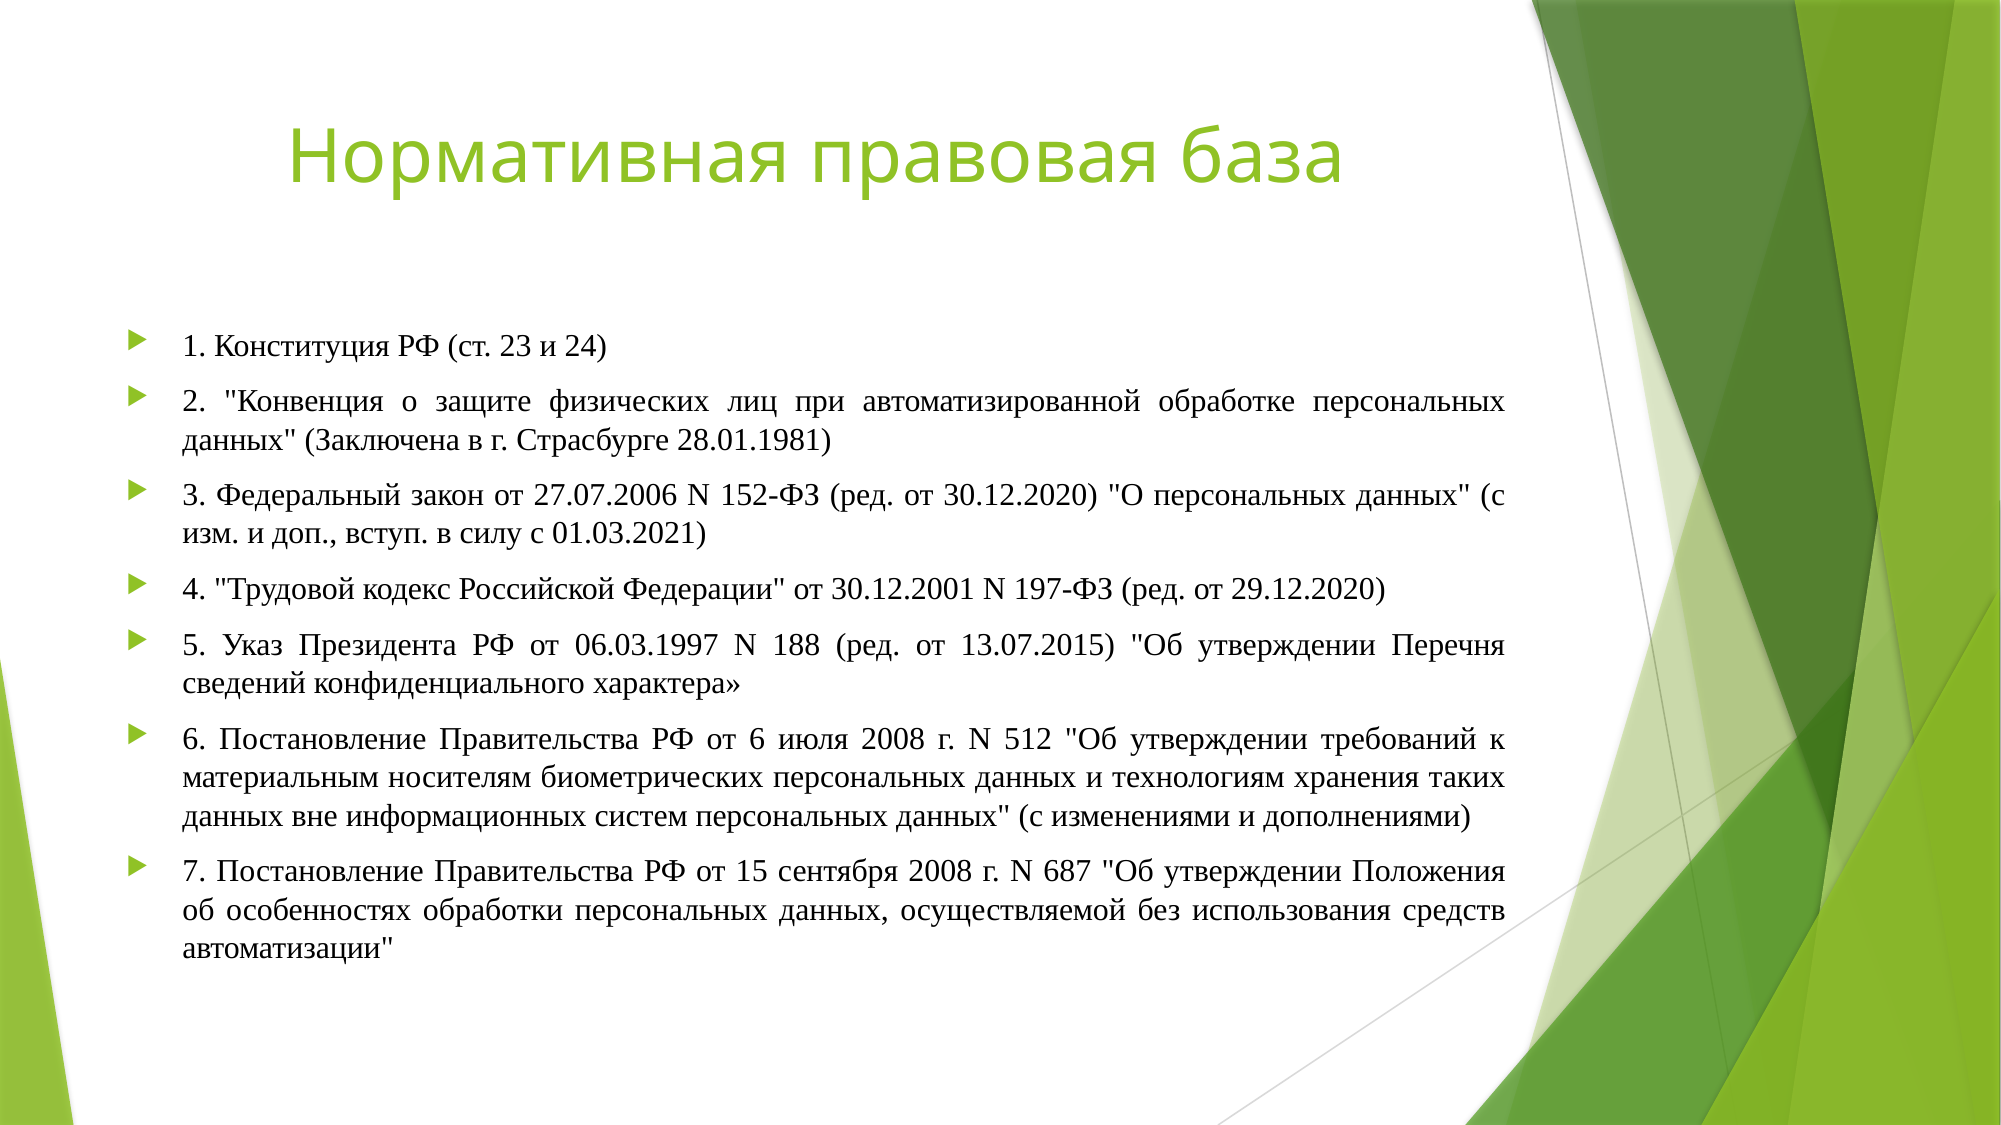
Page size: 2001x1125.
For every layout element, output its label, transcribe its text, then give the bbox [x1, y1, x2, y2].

title Нормативная правовая база [111, 99, 1522, 316]
list 1. Конституция РФ (ст. 23 и 24) 2. "Конвенция о защите физических лиц при автоматизированной обработке персональных данных" (Заключена в г. Страсбурге 28.01.1981) 3. Федеральный закон от 27.07.2006 N 152-ФЗ (ред. от 30.12.2020) "О персональных данных" (с изм. и доп., вступ. в силу с 01.03.2021) 4. "Трудовой кодекс Российской Федерации" от 30.12.2001 N 197-ФЗ (ред. от 29.12.2020) 5. Указ Президента РФ от 06.03.1997 N 188 (ред. от 13.07.2015) "Об утверждении Перечня сведений конфиденциального характера» 6. Постановление Правительства РФ от 6 июля 2008 г. N 512 "Об утверждении требований к материальным носителям биометрических персональных данных и технологиям хранения таких данных вне информационных систем персональных данных" (с изменениями и дополнениями) 7. Постановление Правительства РФ от 15 сентября 2008 г. N 687 "Об утверждении Положения об особенностях обработки персональных данных, осуществляемой без использования средств автоматизации" [111, 316, 1522, 991]
